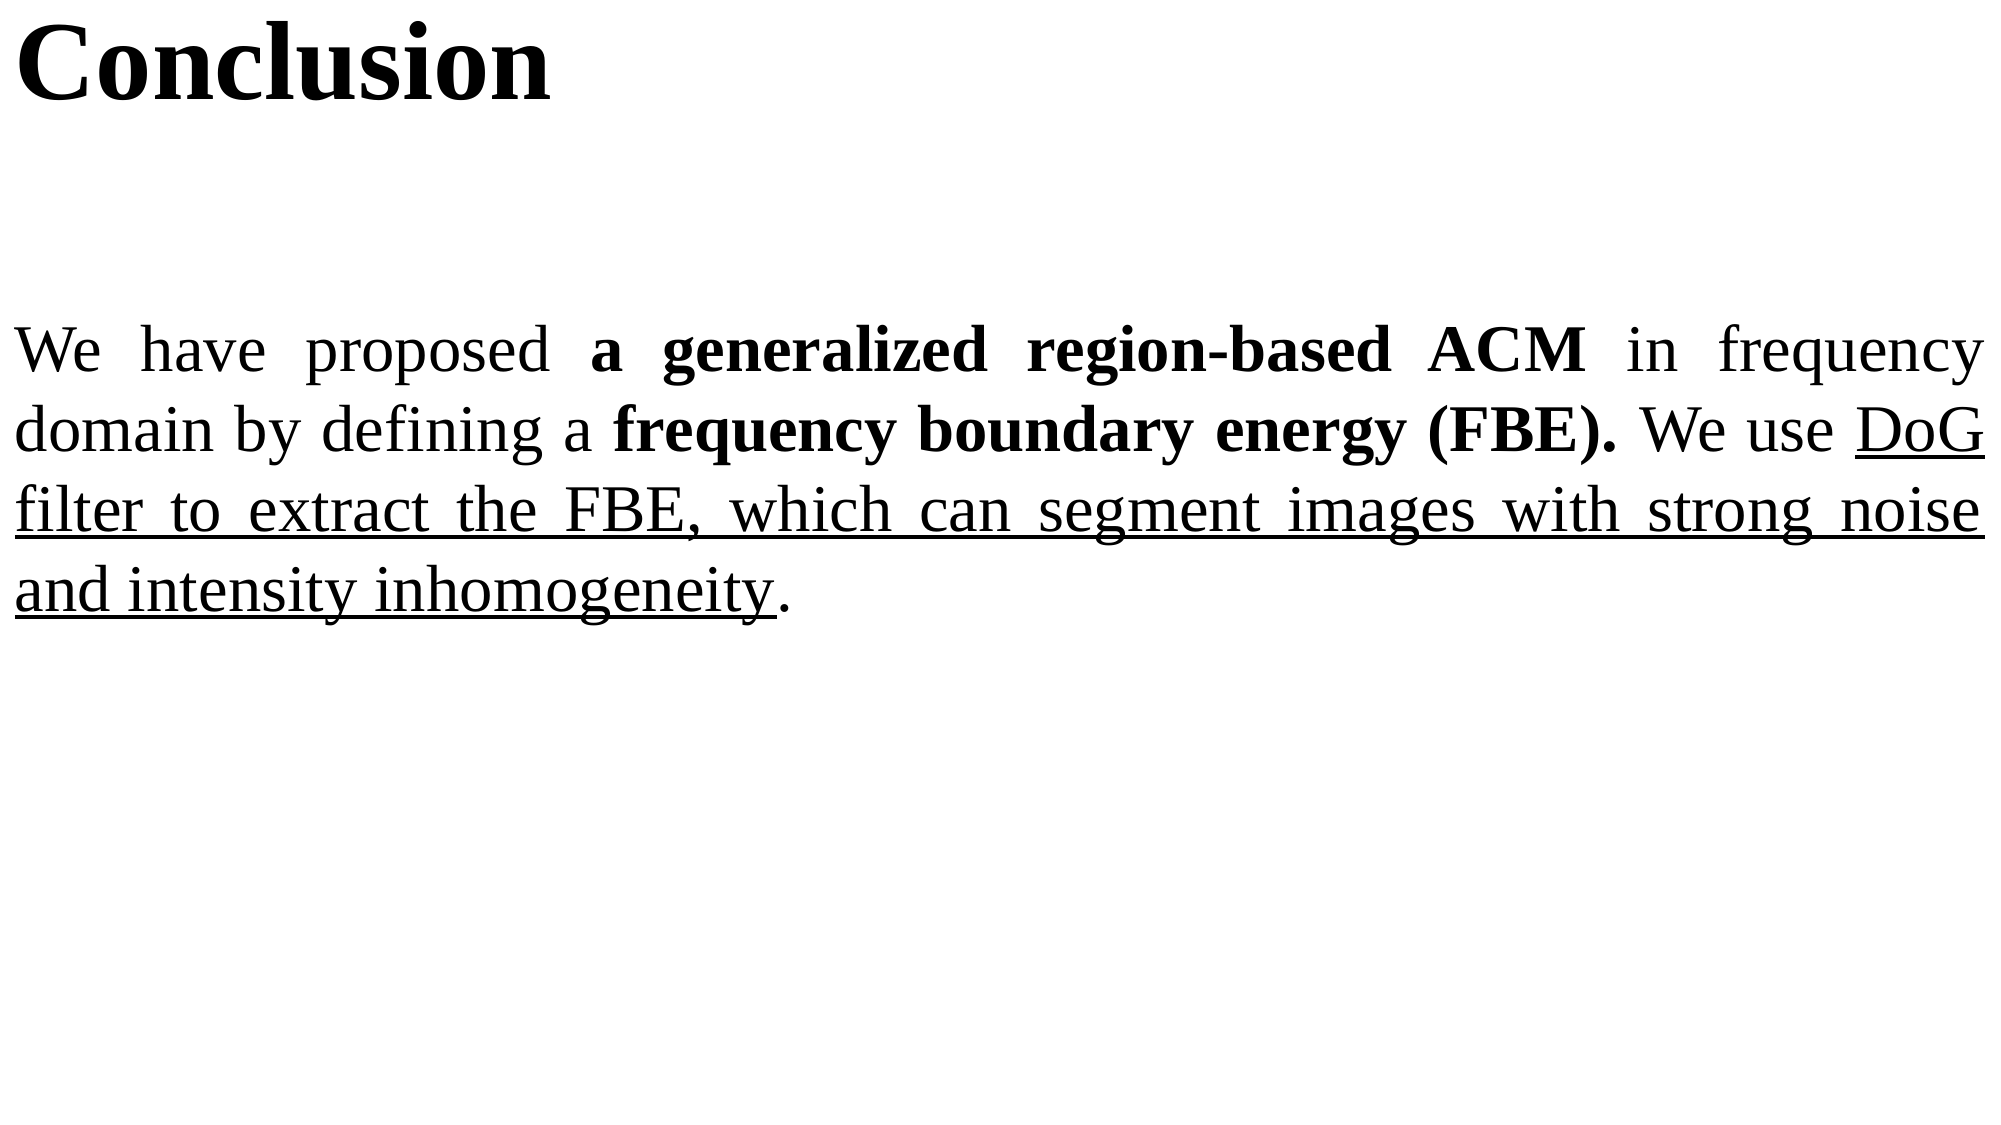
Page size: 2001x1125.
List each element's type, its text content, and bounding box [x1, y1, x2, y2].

text_box We have proposed a generalized region-based ACM in frequency domain by defining a frequency boundary energy (FBE). We use DoG filter to extract the FBE, which can segment images with strong noise and intensity inhomogeneity. [0, 297, 2000, 633]
text_box Conclusion [0, 0, 2000, 130]
